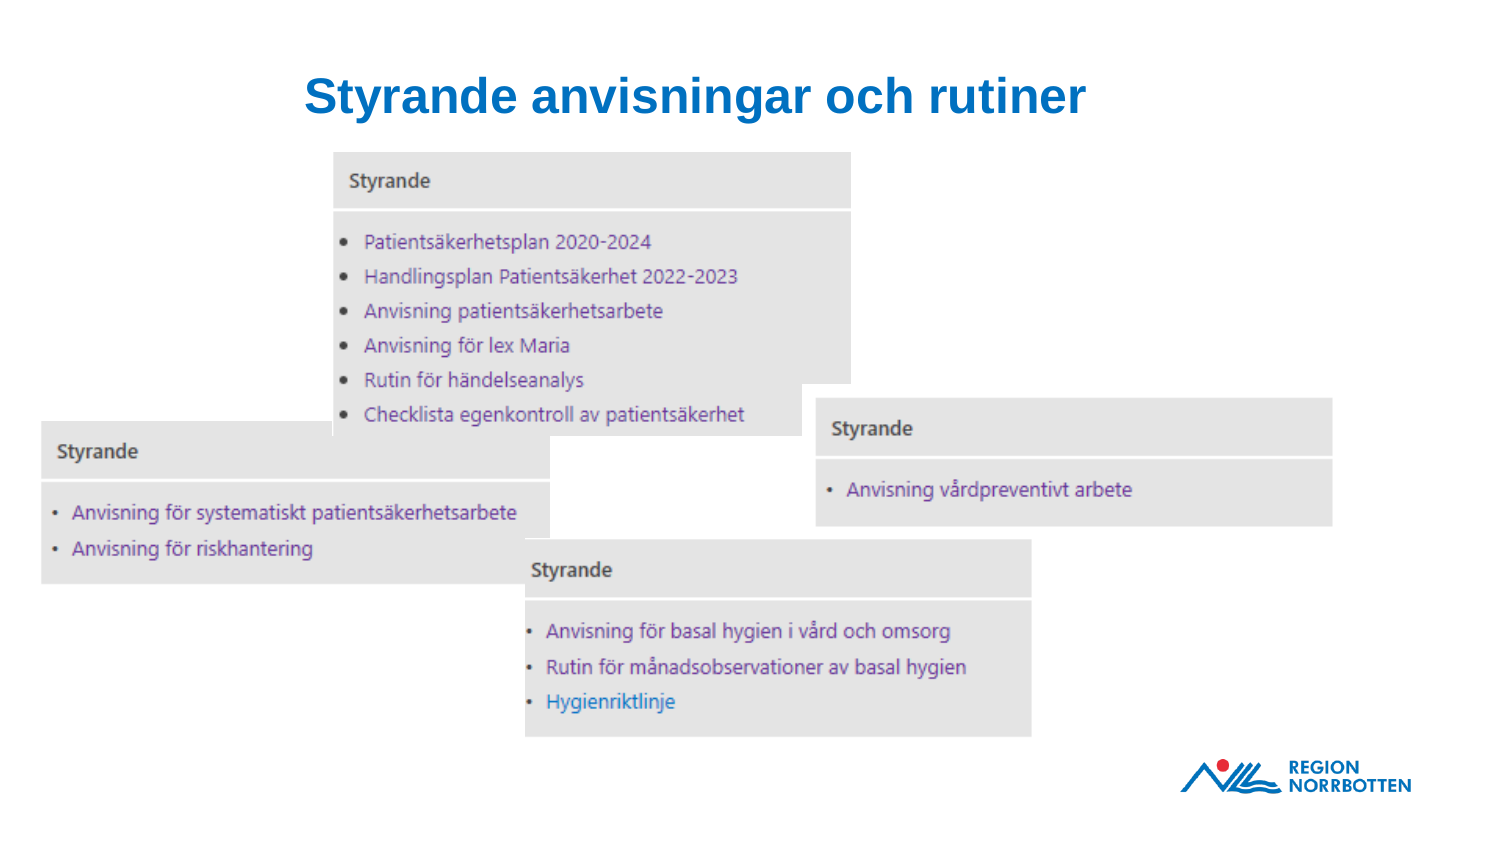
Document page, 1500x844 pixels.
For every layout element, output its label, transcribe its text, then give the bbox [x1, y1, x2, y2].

picture [332, 152, 1350, 745]
picture [1170, 749, 1423, 803]
title Styrande anvisningar och rutiner [289, 0, 1270, 131]
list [28, 420, 550, 600]
